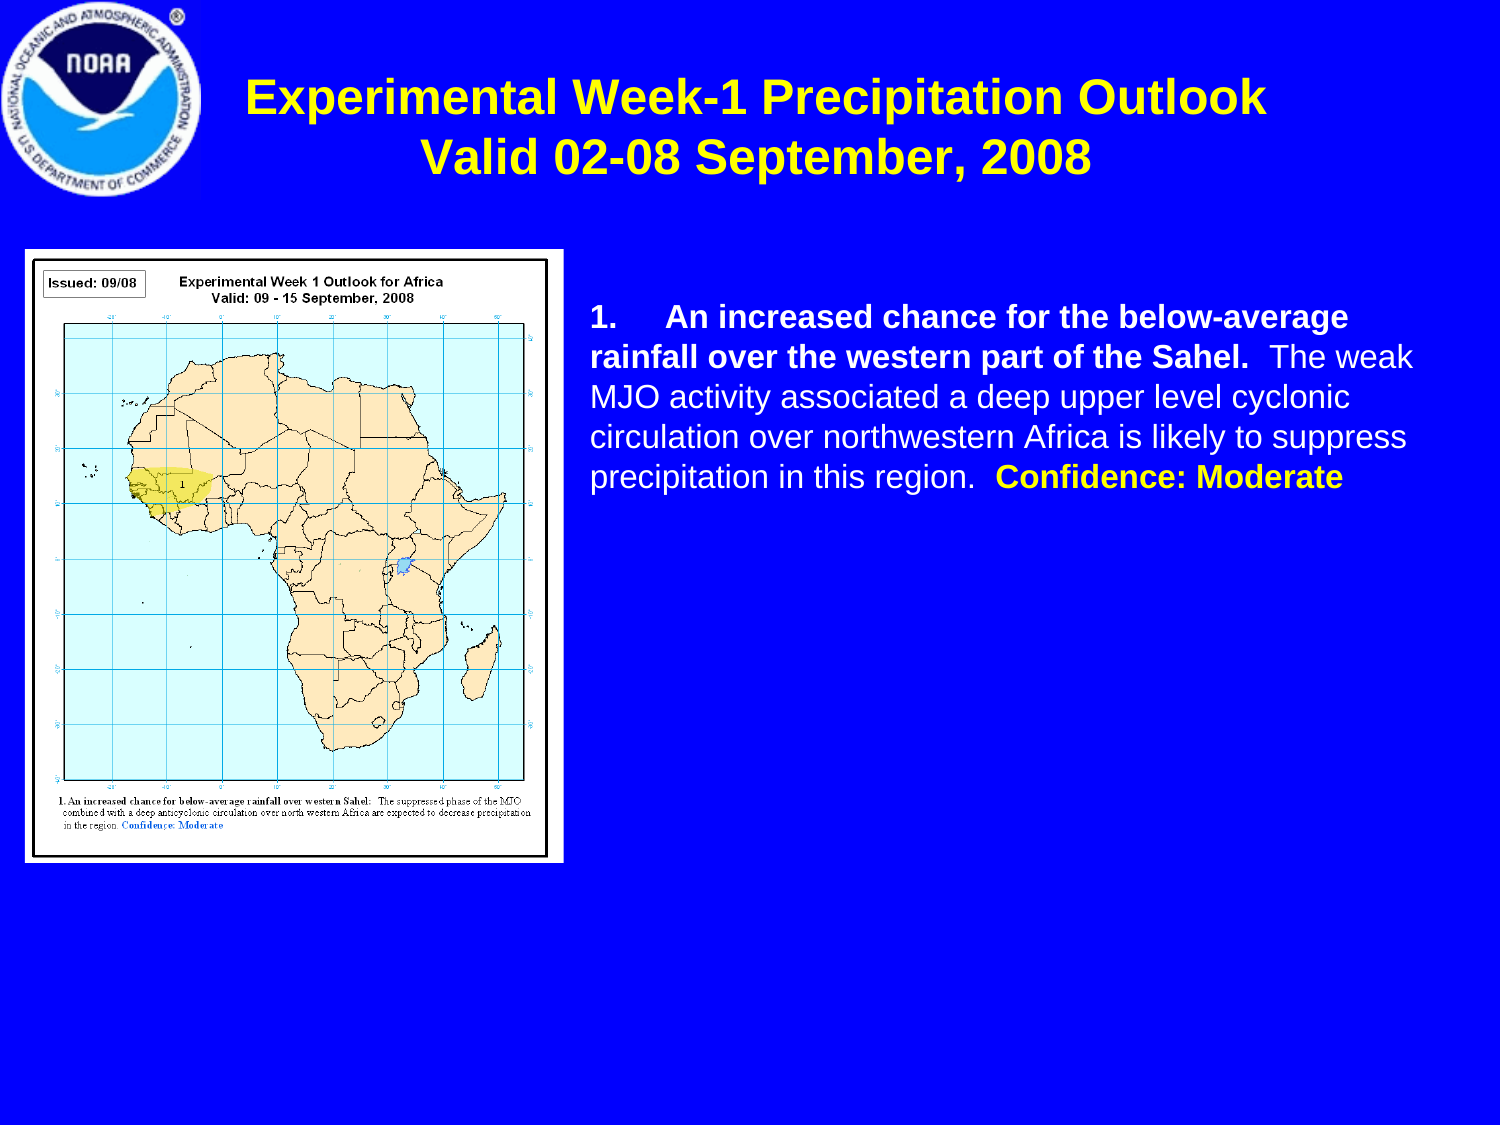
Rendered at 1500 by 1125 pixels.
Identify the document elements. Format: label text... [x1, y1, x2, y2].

picture [24, 249, 564, 863]
title Experimental Week-1 Precipitation Outlook Valid 02-08 September, 2008 [125, 50, 1388, 200]
text_box [281, 195, 1219, 930]
text_box An increased chance for the below-average rainfall over the western part of the Sahel. The weak MJO activity associated a deep upper level cyclonic circulation over northwestern Africa is likely to suppress precipitation in this region. Confidence: Moderate [575, 287, 1425, 575]
picture [0, 0, 200, 200]
